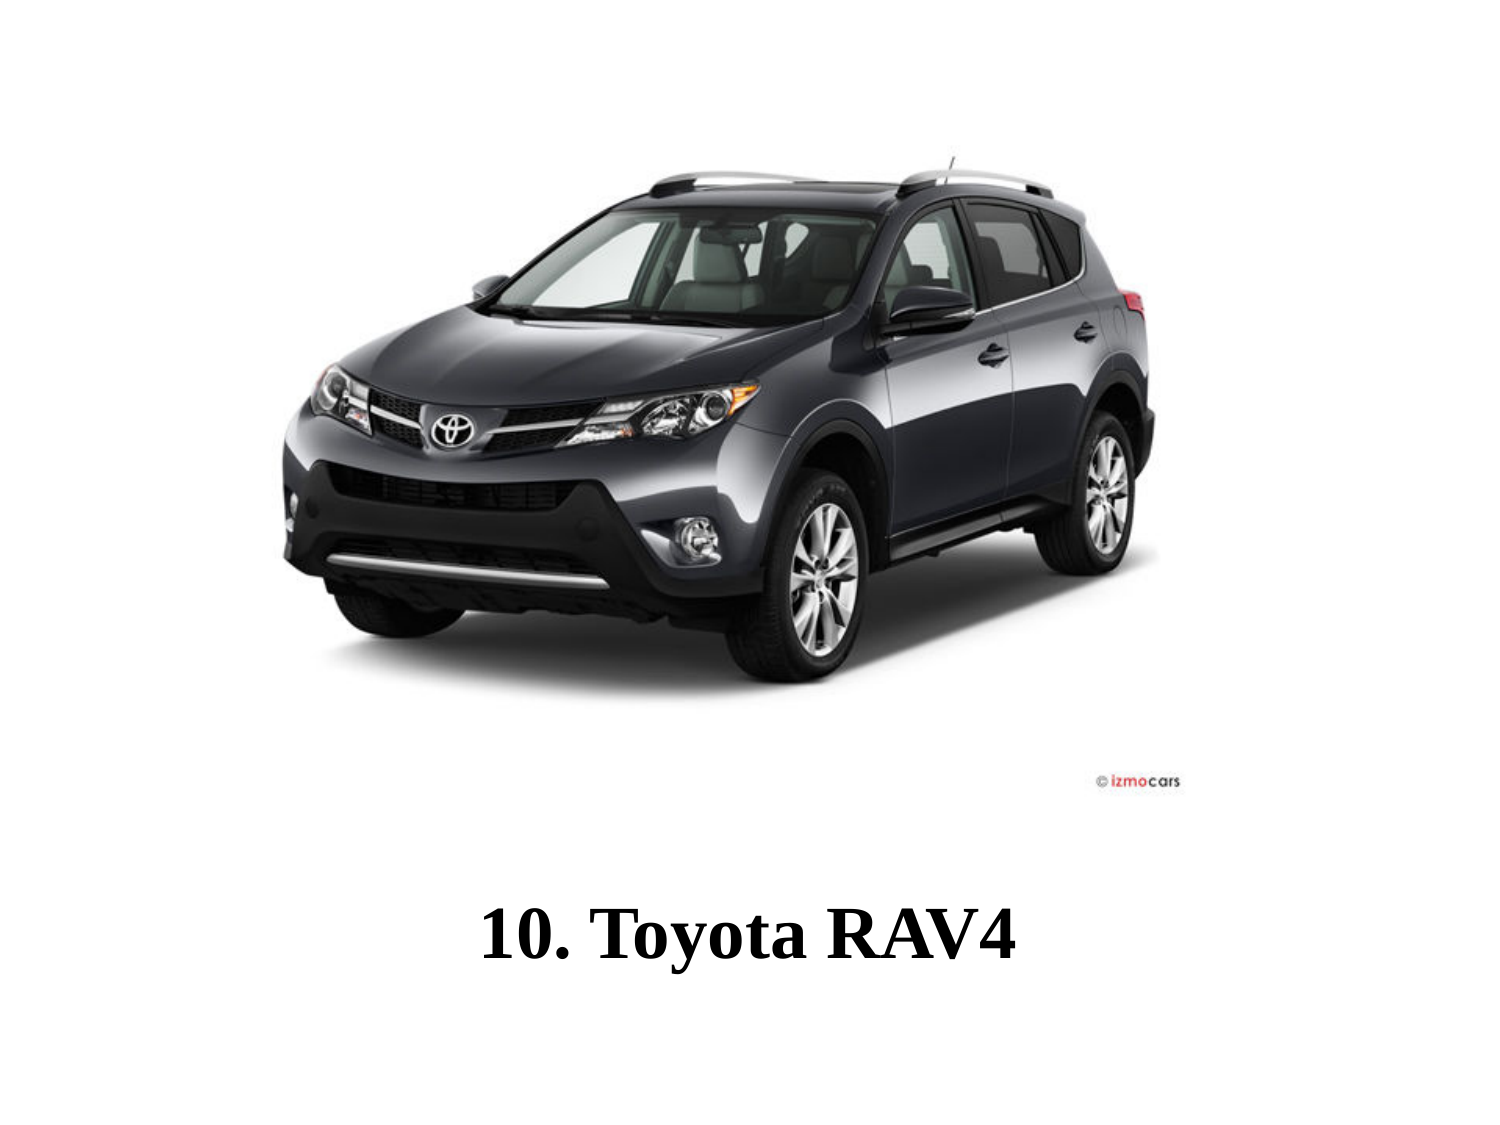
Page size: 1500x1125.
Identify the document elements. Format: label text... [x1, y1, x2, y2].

picture [222, 58, 1223, 809]
table_header 10. Toyota RAV4 [246, 879, 1250, 984]
